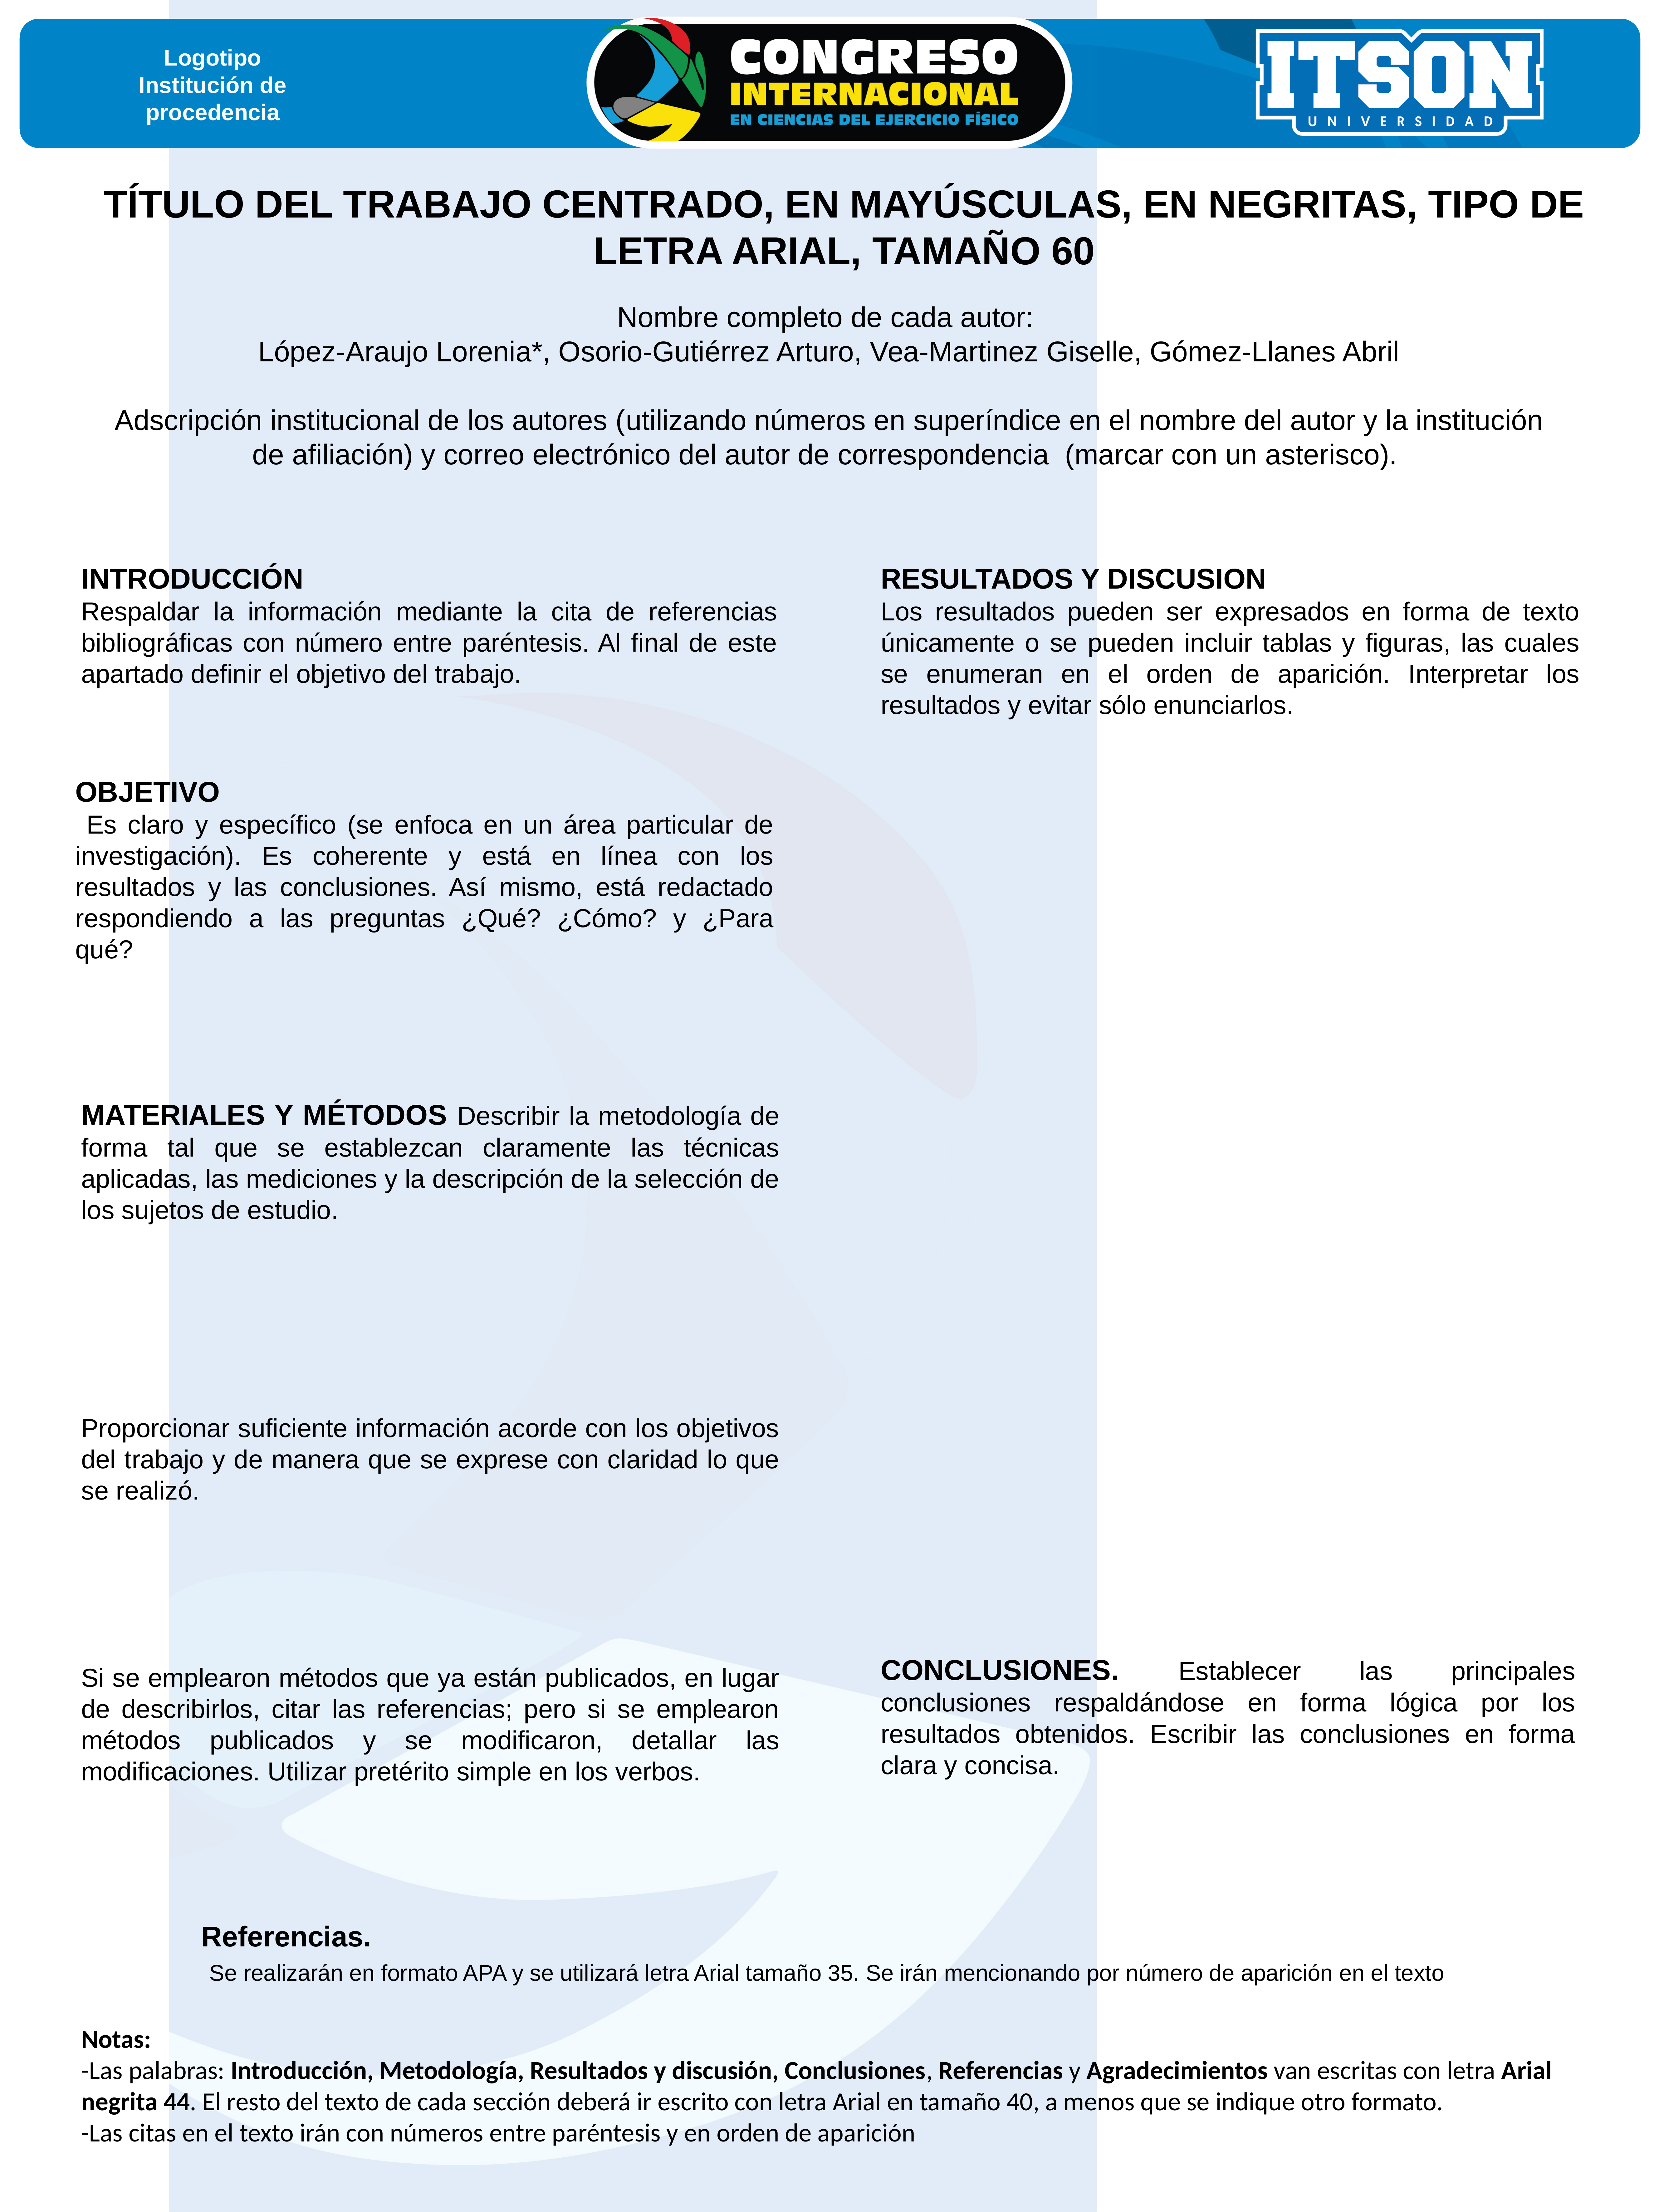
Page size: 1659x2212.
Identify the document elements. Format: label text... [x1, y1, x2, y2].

text_box RESULTADOS Y DISCUSION Los resultados pueden ser expresados en forma de texto únicamente o se pueden incluir tablas y figuras, las cuales se enumeran en el orden de aparición. Interpretar los resultados y evitar sólo enunciarlos. [876, 558, 1585, 1502]
text_box Logotipo Institución de procedencia [123, 41, 302, 127]
text_box TÍTULO DEL TRABAJO CENTRADO, EN MAYÚSCULAS, EN NEGRITAS, TIPO DE LETRA ARIAL, TAMAÑO 60 [90, 176, 1598, 275]
text_box OBJETIVO Es claro y específico (se enfoca en un área particular de investigación). Es coherente y está en línea con los resultados y las conclusiones. Así mismo, está redactado respondiendo a las preguntas ¿Qué? ¿Cómo? y ¿Para qué? [71, 771, 779, 966]
text_box INTRODUCCIÓN Respaldar la información mediante la cita de referencias bibliográficas con número entre paréntesis. Al final de este apartado definir el objetivo del trabajo. [76, 558, 782, 691]
text_box CONCLUSIONES. Establecer las principales conclusiones respaldándose en forma lógica por los resultados obtenidos. Escribir las conclusiones en forma clara y concisa. [876, 1649, 1580, 1782]
text_box Nombre completo de cada autor: López-Araujo Lorenia*, Osorio-Gutiérrez Arturo, Vea-Martinez Giselle, Gómez-Llanes Abril Adscripción institucional de los autores (utilizando números en superíndice en el nombre del autor y la institución de afiliación) y correo electrónico del autor de correspondencia (marcar con un asterisco). [90, 296, 1569, 473]
text_box Notas: -Las palabras: Introducción, Metodología, Resultados y discusión, Conclusiones, Referencias y Agradecimientos van escritas con letra Arial negrita 44. El resto del texto de cada sección deberá ir escrito con letra Arial en tamaño 40, a menos que se indique otro formato. -Las citas en el texto irán con números entre paréntesis y en orden de aparición [76, 2019, 1585, 2149]
text_box MATERIALES Y MÉTODOS Describir la metodología de forma tal que se establezcan claramente las técnicas aplicadas, las mediciones y la descripción de la selección de los sujetos de estudio. Proporcionar suficiente información acorde con los objetivos del trabajo y de manera que se exprese con claridad lo que se realizó. Si se emplearon métodos que ya están publicados, en lugar de describirlos, citar las referencias; pero si se emplearon métodos publicados y se modificaron, detallar las modificaciones. Utilizar pretérito simple en los verbos. [76, 1094, 785, 1788]
text_box Referencias. Se realizarán en formato APA y se utilizará letra Arial tamaño 35. Se irán mencionando por número de aparición en el texto [197, 1913, 1548, 1991]
picture [0, 0, 1659, 2212]
